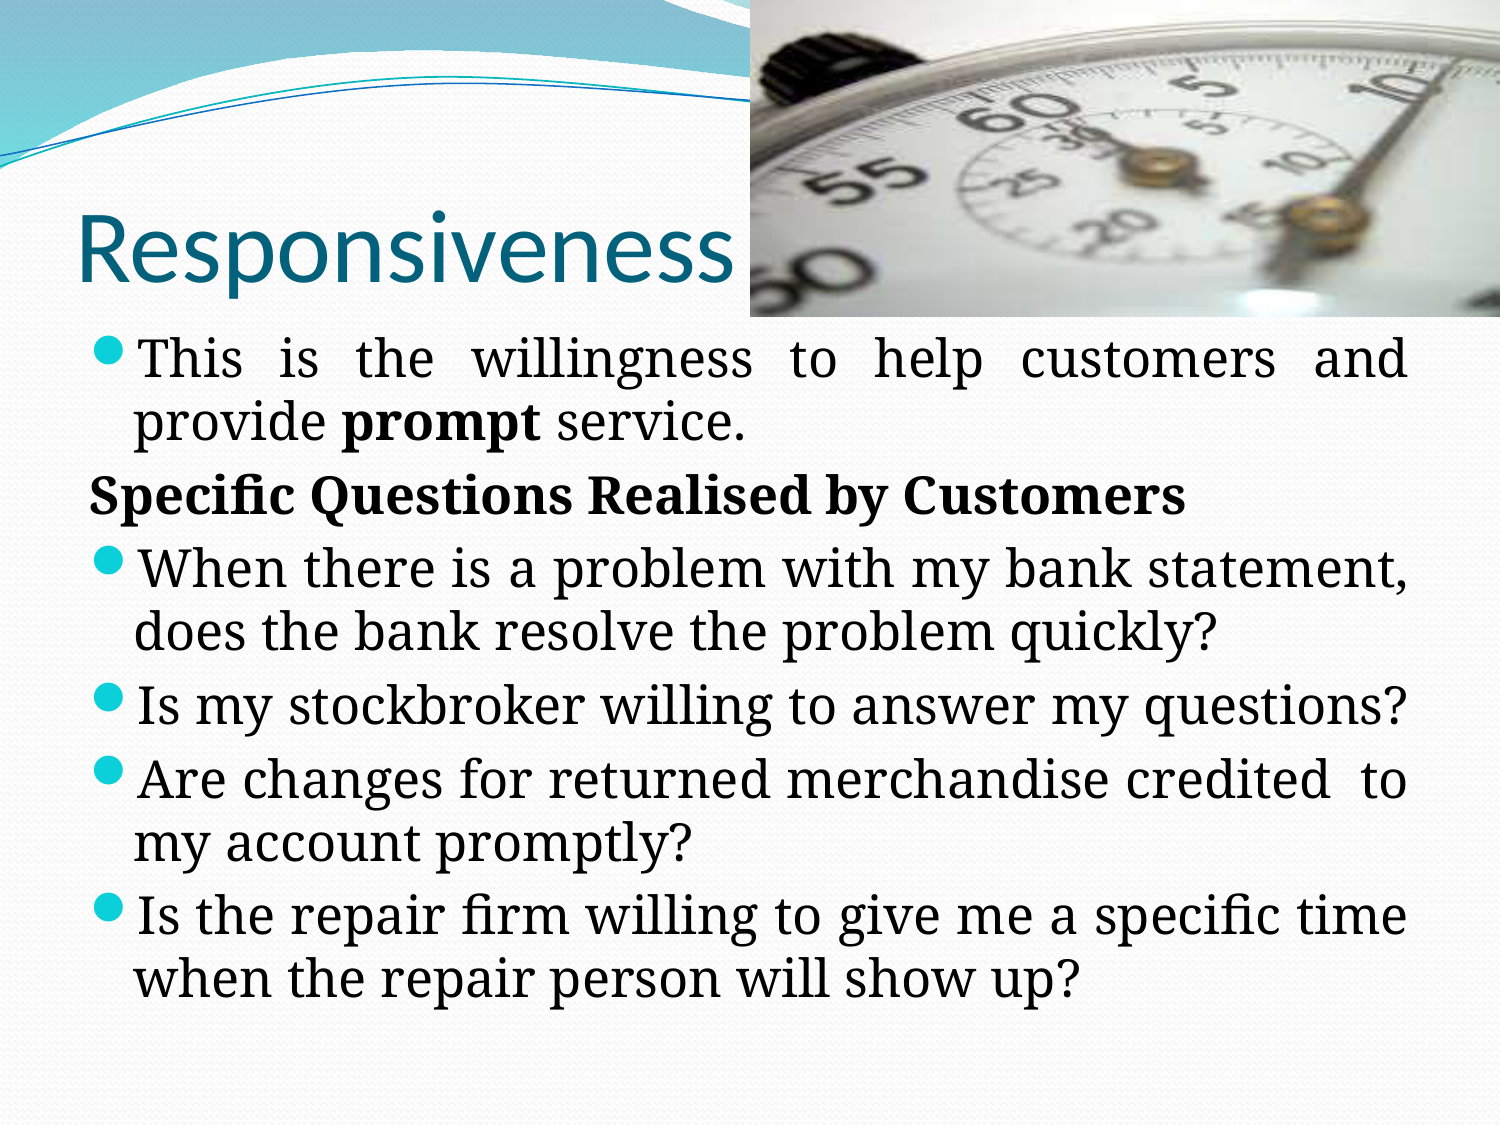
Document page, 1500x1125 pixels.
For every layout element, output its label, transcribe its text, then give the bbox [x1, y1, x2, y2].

title Responsiveness [75, 115, 742, 303]
picture [749, 0, 1500, 317]
list This is the willingness to help customers and provide prompt service. Specific Questions Realised by Customers When there is a problem with my bank statement, does the bank resolve the problem quickly? Is my stockbroker willing to answer my questions? Are changes for returned merchandise credited to my account promptly? Is the repair firm willing to give me a specific time when the repair person will show up? [75, 317, 1425, 1038]
